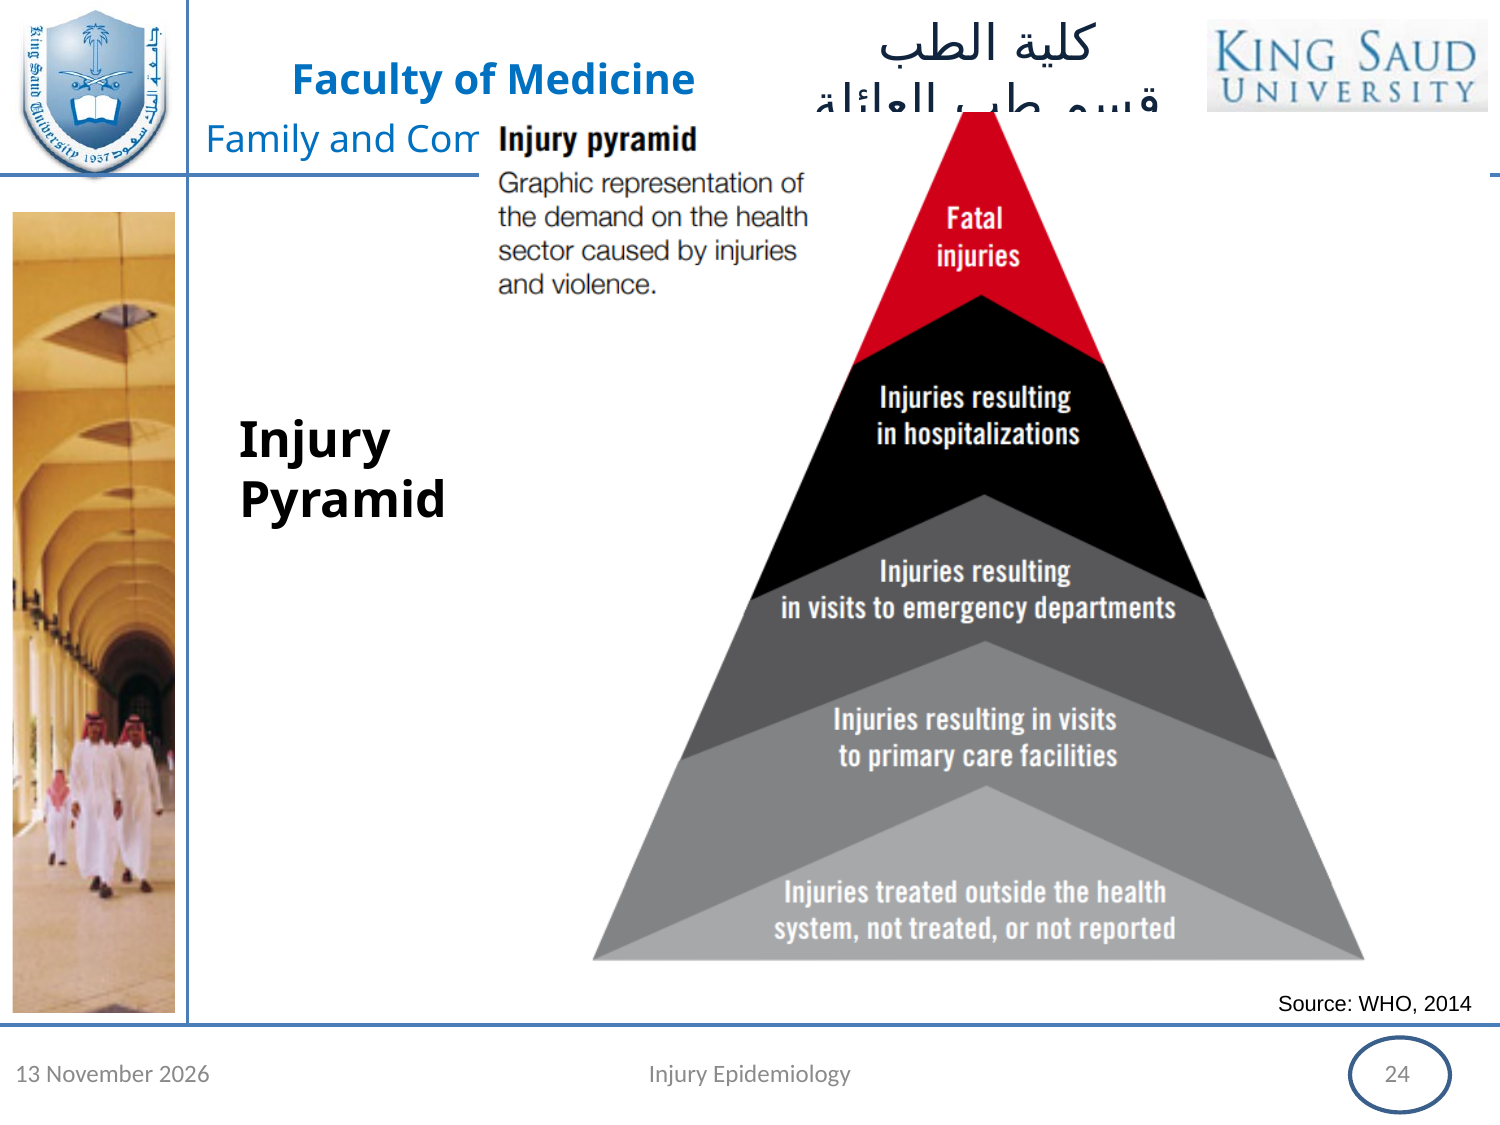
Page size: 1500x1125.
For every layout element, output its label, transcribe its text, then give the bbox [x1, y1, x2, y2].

picture [0, 177, 186, 188]
picture [0, 0, 186, 173]
text_box Source: WHO, 2014 [1263, 981, 1496, 1023]
picture [12, 212, 175, 1013]
footer Injury Epidemiology [512, 1042, 988, 1103]
picture [479, 19, 1490, 1013]
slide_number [0, 1042, 350, 1103]
slide_number 24 [1312, 1042, 1425, 1103]
text_box Injury Pyramid [224, 399, 474, 535]
